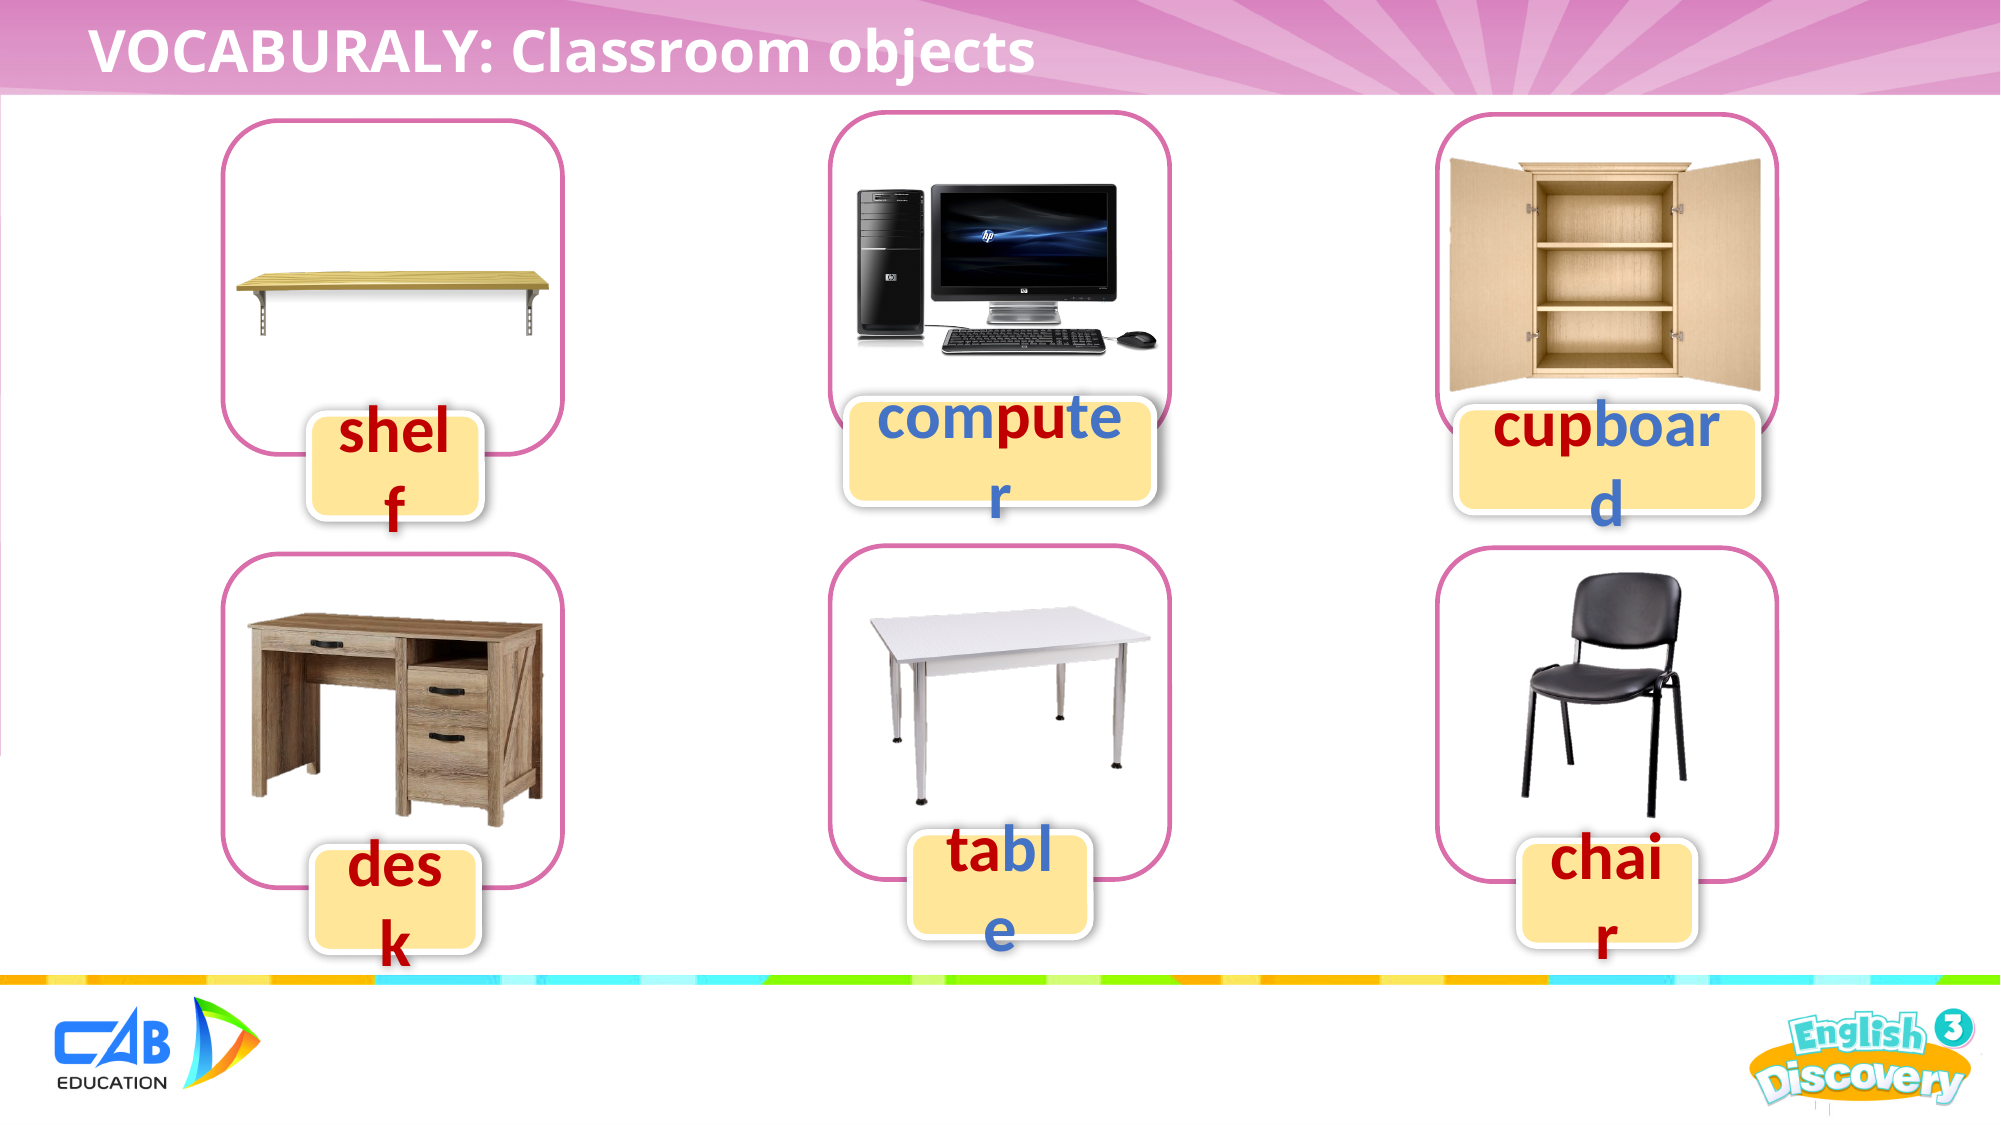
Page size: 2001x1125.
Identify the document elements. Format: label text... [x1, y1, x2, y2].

text_box [836, 544, 1164, 574]
text_box [555, 579, 564, 862]
text_box computer [845, 397, 1156, 505]
text_box shelf [307, 421, 483, 478]
text_box [1449, 113, 1765, 134]
text_box [221, 119, 564, 456]
text_box [1764, 407, 1777, 422]
text_box [829, 111, 1171, 421]
text_box [1436, 547, 1511, 883]
text_box chair [1518, 865, 1697, 947]
text_box [829, 832, 909, 881]
text_box [1706, 548, 1779, 883]
text_box table [908, 832, 1092, 939]
picture [0, 0, 2001, 1125]
text_box [221, 575, 233, 866]
text_box [1438, 407, 1455, 427]
text_box [1094, 832, 1171, 881]
text_box cupboard [1455, 407, 1760, 514]
text_box VOCABURALY: Classroom objects [73, 23, 1799, 84]
text_box desk [310, 906, 480, 953]
